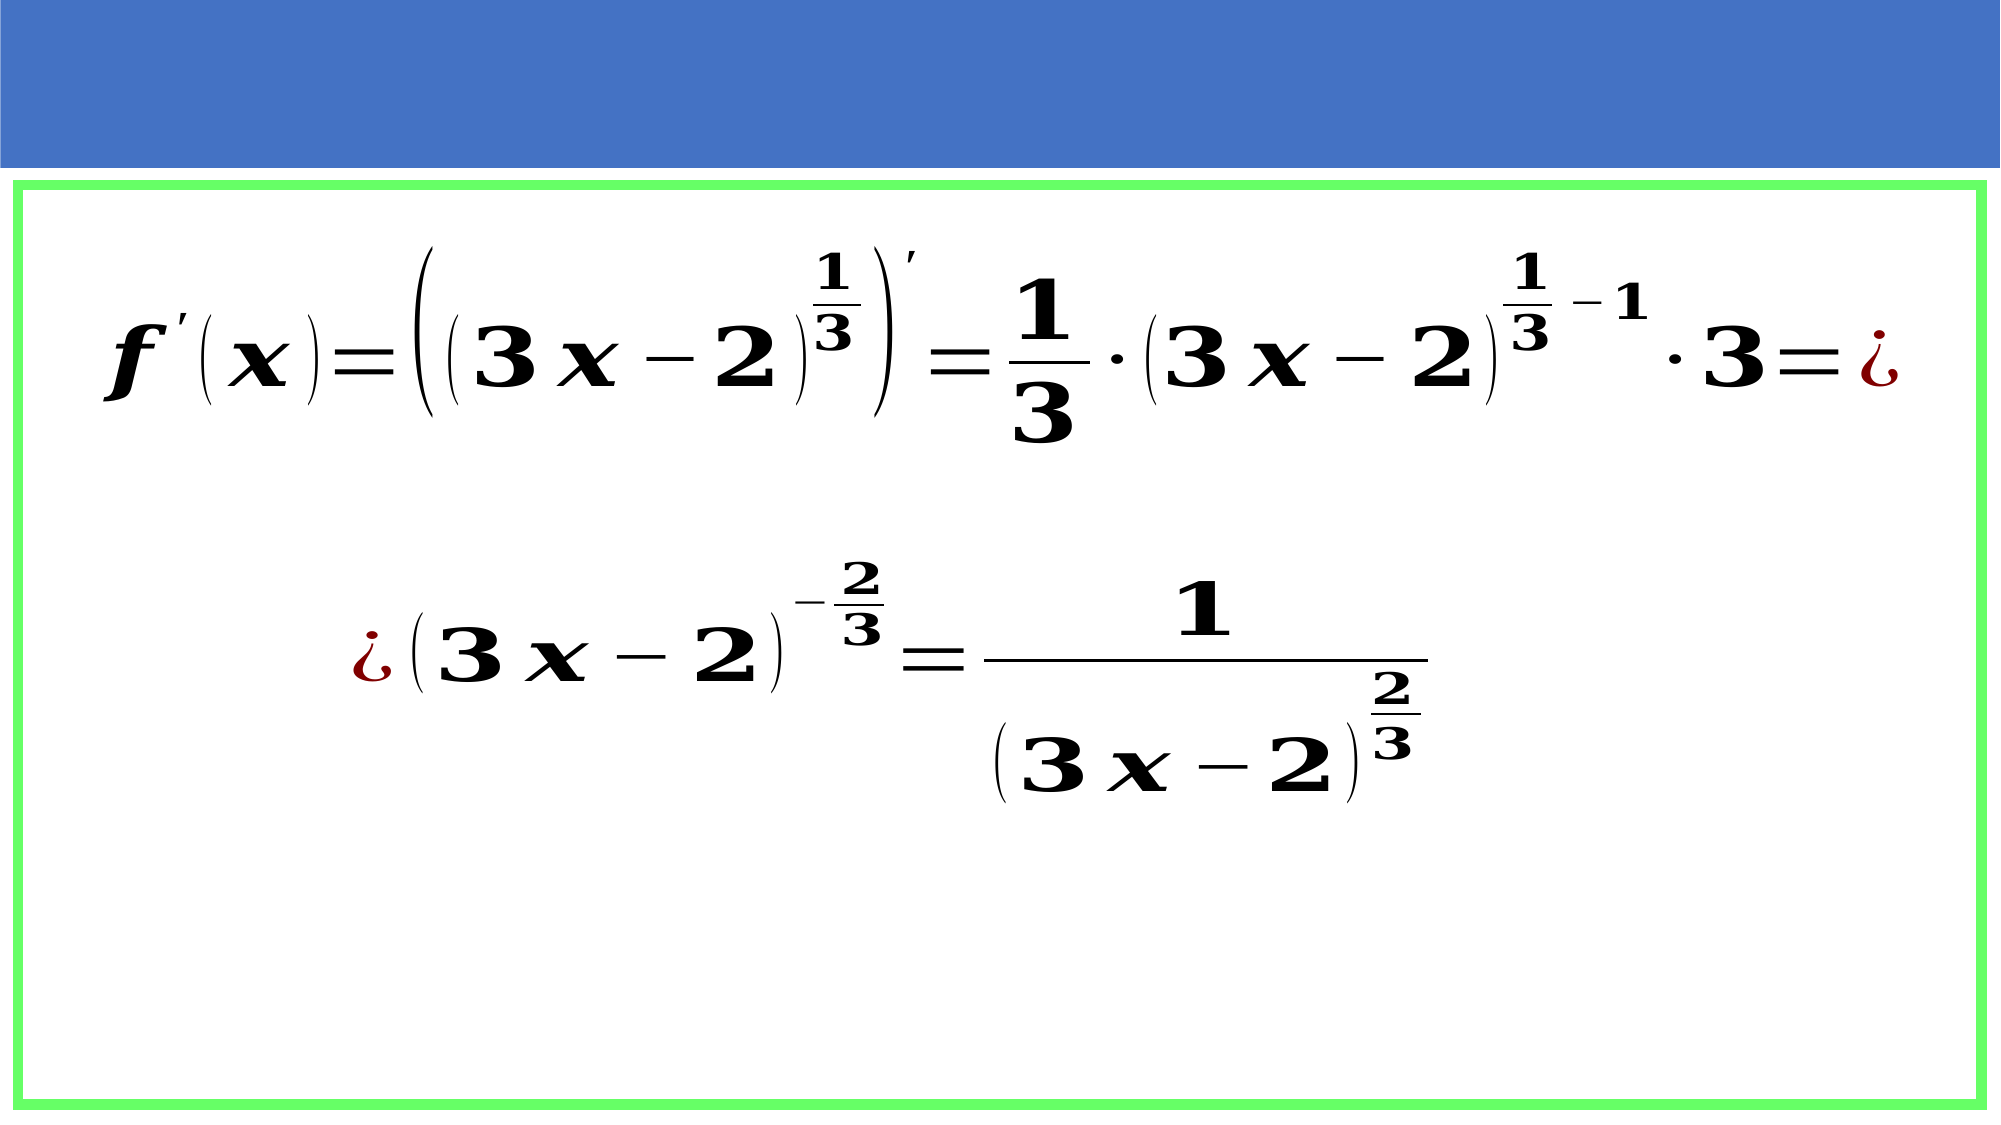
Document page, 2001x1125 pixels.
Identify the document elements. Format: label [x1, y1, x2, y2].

text_box [13, 180, 1987, 1110]
text_box [0, 0, 2000, 168]
